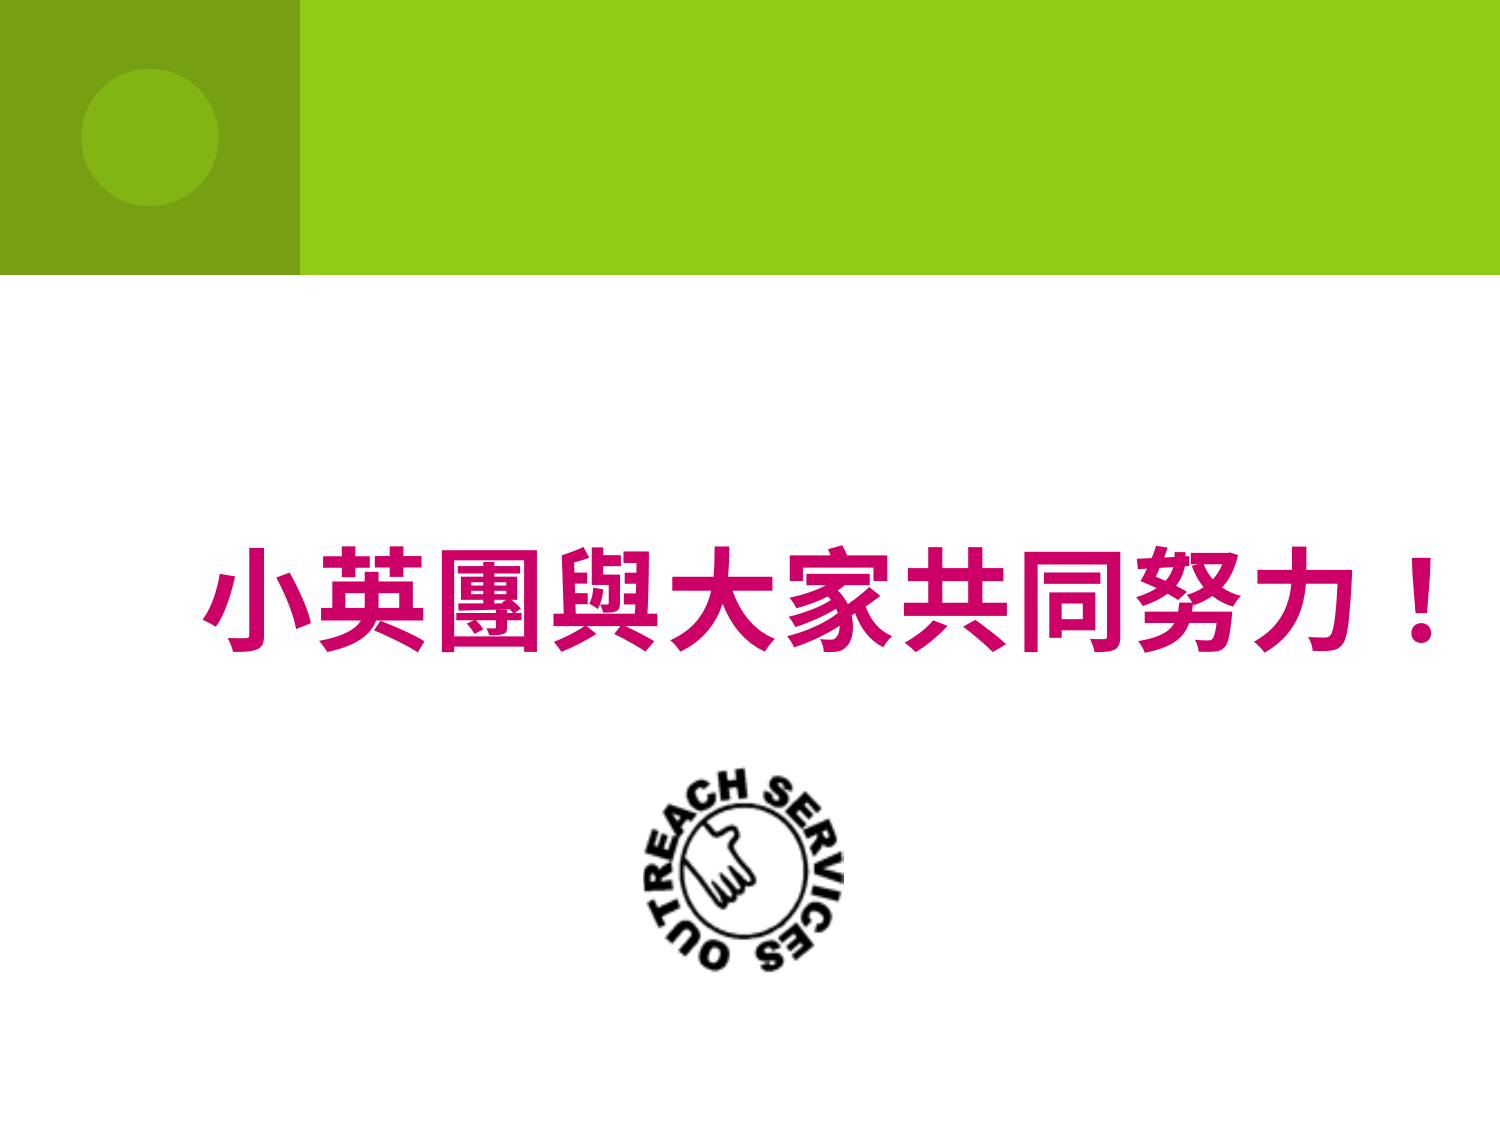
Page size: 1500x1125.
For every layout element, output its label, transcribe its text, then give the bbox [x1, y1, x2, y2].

title 小英團與大家共同努力！ [171, 503, 1397, 691]
picture [643, 751, 845, 1000]
